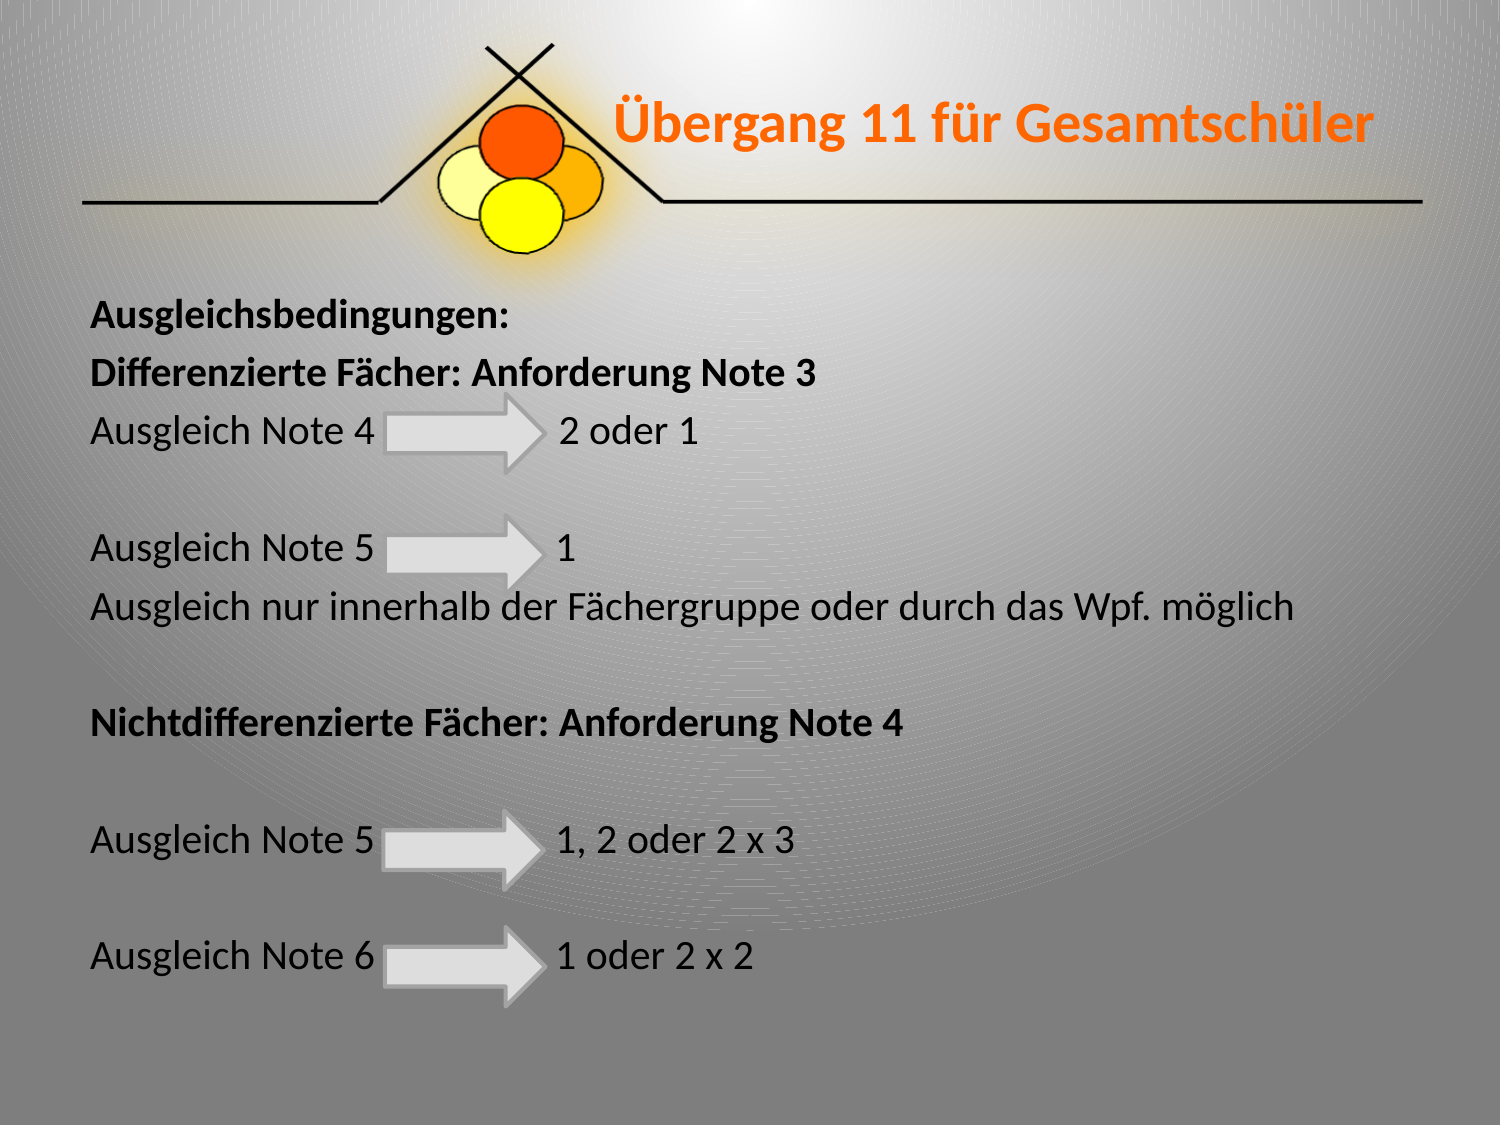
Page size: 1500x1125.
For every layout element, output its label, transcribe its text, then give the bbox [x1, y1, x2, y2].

title Übergang 11 für Gesamtschüler [100, 54, 1426, 185]
text_box [381, 808, 546, 892]
list Ausgleichsbedingungen: Differenzierte Fächer: Anforderung Note 3 Ausgleich Note 4 Note 2 oder 1 Ausgleich Note 5 1 Ausgleich nur innerhalb der Fächergruppe oder durch das Wpf. möglich Nichtdifferenzierte Fächer: Anforderung Note 4 Ausgleich Note 5 1, 2 oder 2 x 3 Ausgleich Note 6 1 oder 2 x 2 [74, 278, 1426, 1083]
text_box [382, 391, 548, 476]
text_box [382, 925, 548, 1009]
picture [81, 42, 1424, 256]
text_box [382, 513, 548, 597]
